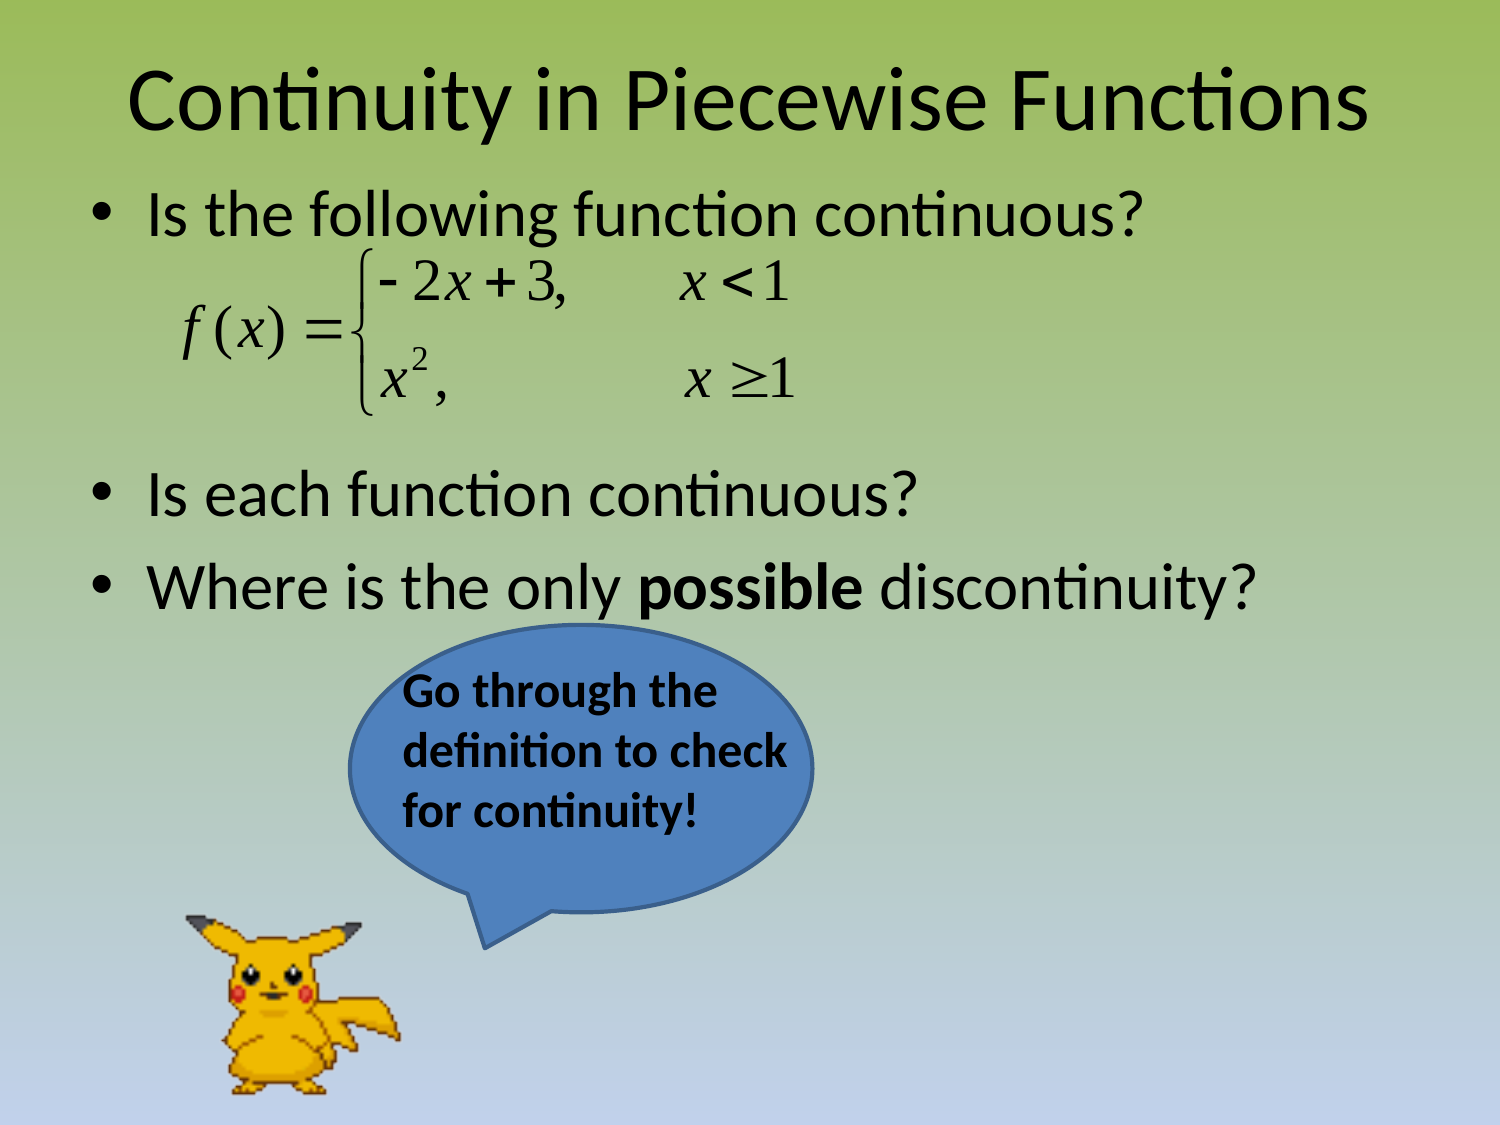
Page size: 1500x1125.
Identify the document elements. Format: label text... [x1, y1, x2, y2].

title Continuity in Piecewise Functions [75, 0, 1425, 162]
picture [112, 774, 463, 1125]
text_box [349, 624, 813, 913]
list Is the following function continuous? Is each function continuous? Where is the only possible discontinuity? [75, 162, 1425, 1005]
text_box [162, 237, 801, 429]
